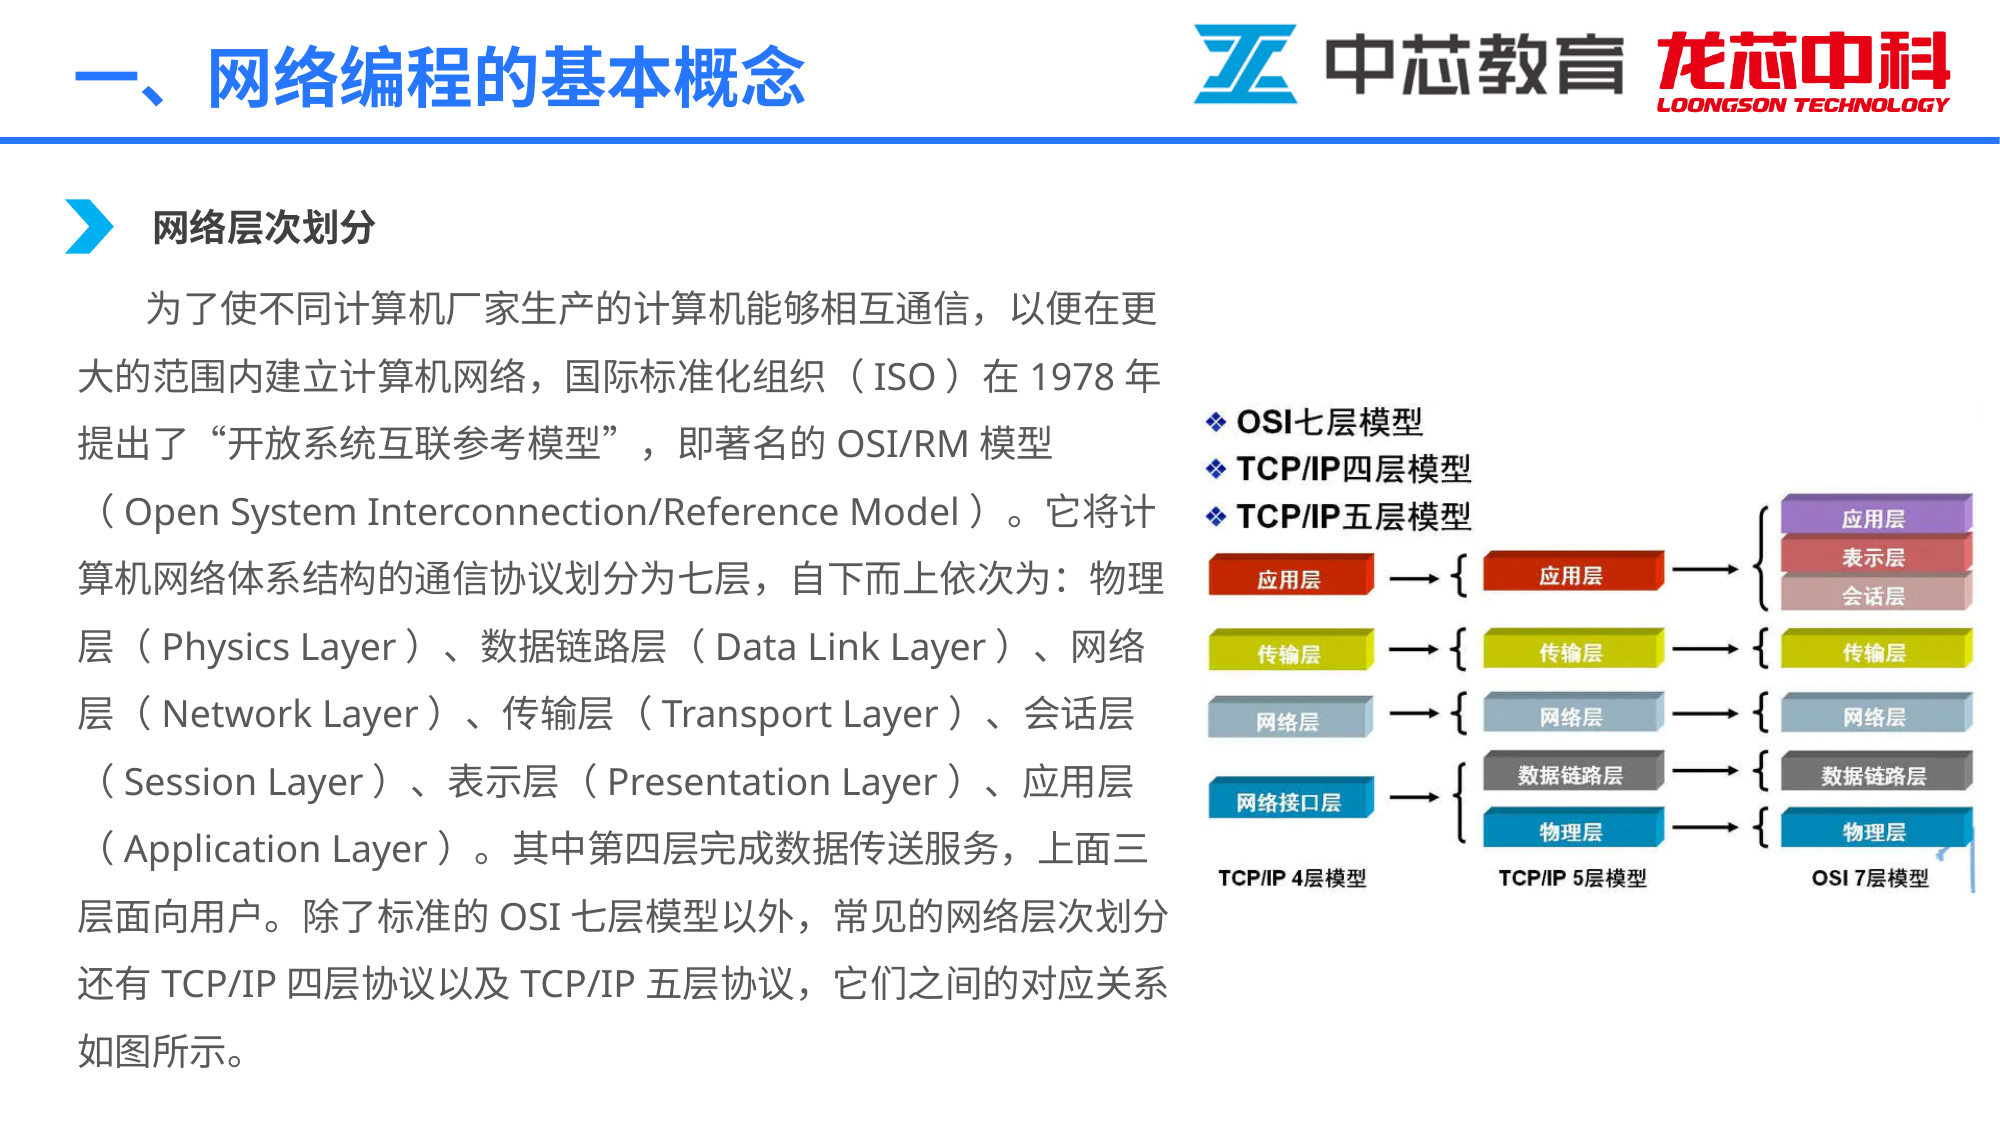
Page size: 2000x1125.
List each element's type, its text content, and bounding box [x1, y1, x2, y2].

text_box 一、网络编程的基本概念 [58, 21, 1159, 130]
text_box 网络层次划分 [137, 196, 393, 257]
picture [1655, 26, 1951, 114]
picture [1200, 403, 1982, 894]
picture [1164, 0, 1652, 130]
text_box [63, 197, 116, 256]
text_box 为了使不同计算机厂家生产的计算机能够相互通信，以便在更大的范围内建立计算机网络，国际标准化组织（ISO）在1978年提出了“开放系统互联参考模型”，即著名的OSI/RM模型（Open System Interconnection/Reference Model）。它将计算机网络体系结构的通信协议划分为七层，自下而上依次为：物理层（Physics Layer）、数据链路层（Data Link Layer）、网络层（Network Layer）、传输层（Transport Layer）、会话层（Session Layer）、表示层（Presentation Layer）、应用层（Application Layer）。其中第四层完成数据传送服务，上面三层面向用户。除了标准的OSI七层模型以外，常见的网络层次划分还有TCP/IP四层协议以及TCP/IP五层协议，它们之间的对应关系如图所示。 [62, 255, 1190, 1081]
